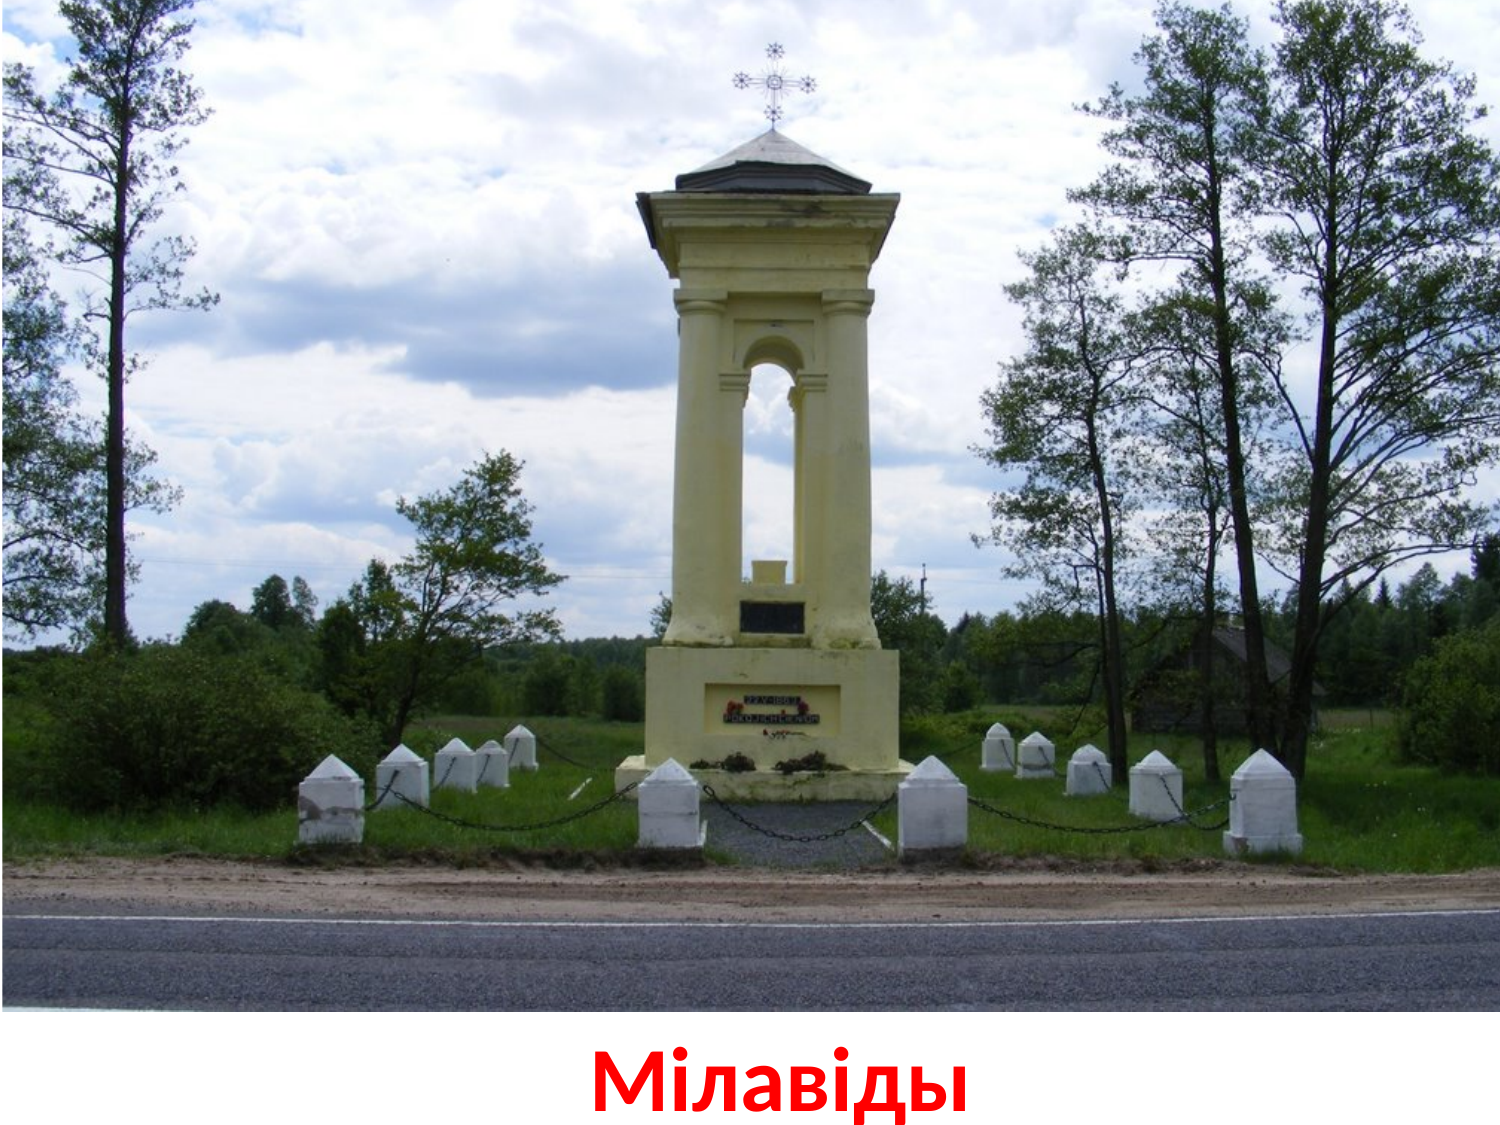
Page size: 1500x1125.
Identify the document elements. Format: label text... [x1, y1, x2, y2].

picture [2, 0, 1500, 1012]
text_box Мілавіды [574, 1020, 988, 1125]
